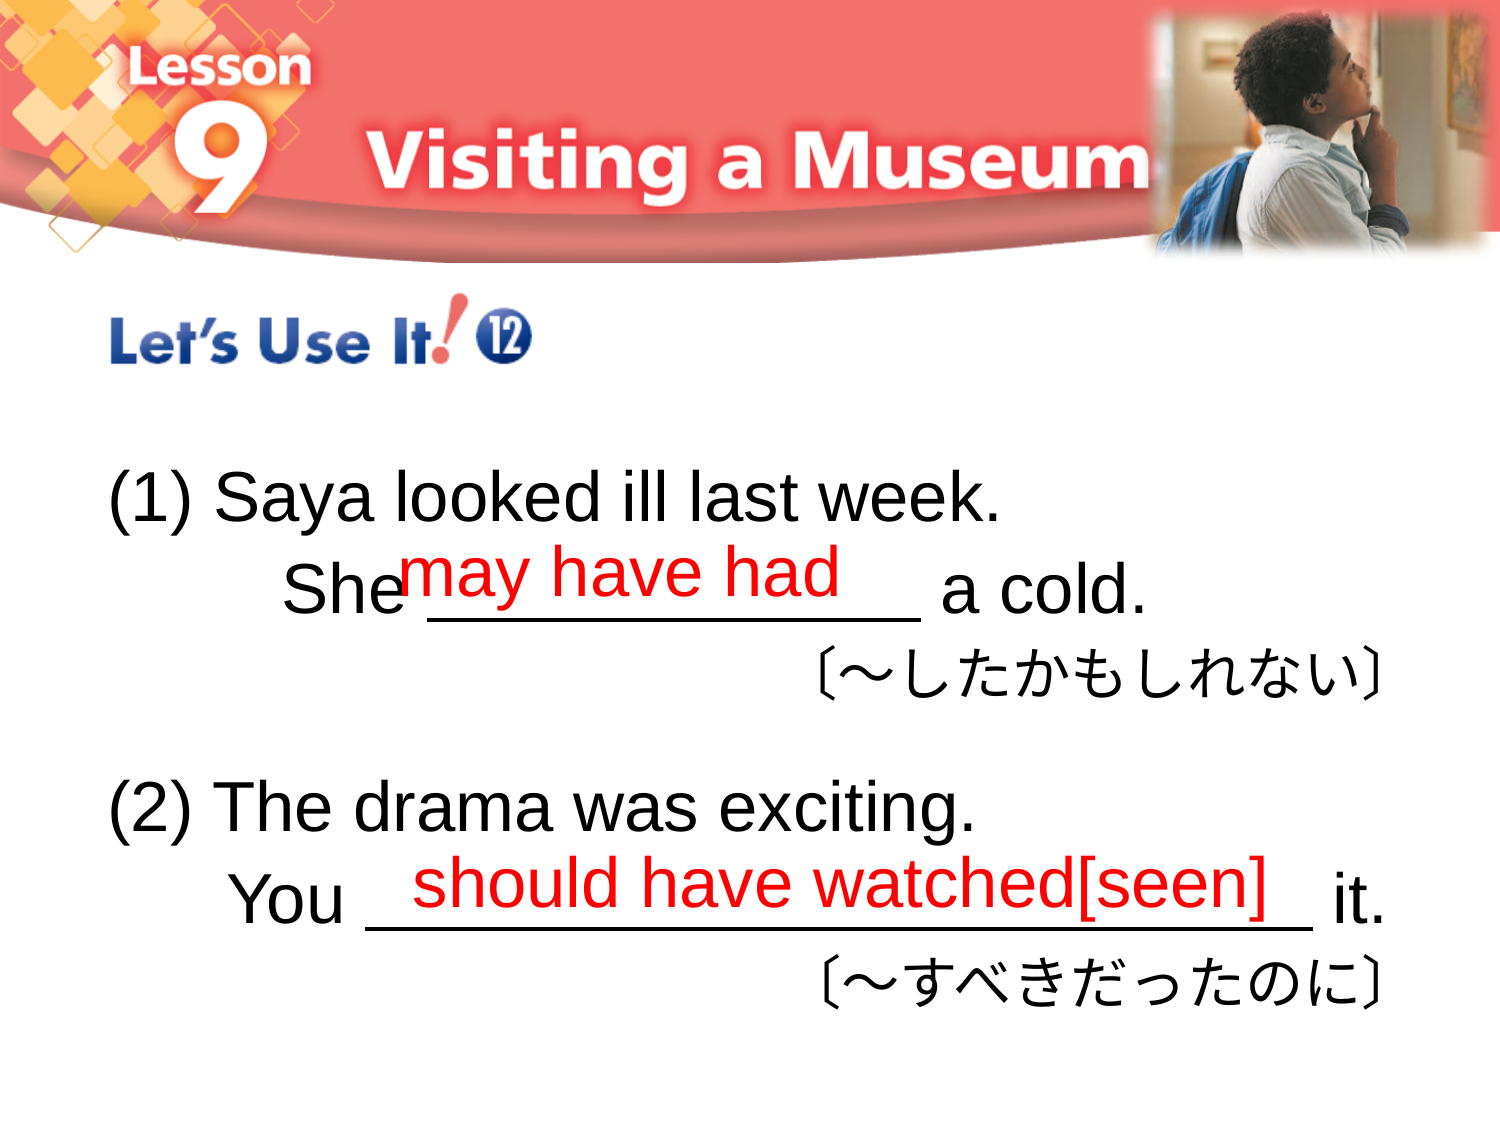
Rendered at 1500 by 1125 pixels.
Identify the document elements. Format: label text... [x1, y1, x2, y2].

text_box may have had [382, 518, 868, 619]
text_box should have watched[seen] [397, 829, 1368, 930]
picture [0, 0, 1500, 263]
list Saya looked ill last week. She a cold. 〔〜したかもしれない〕 (2) The drama was exciting. You it. 〔〜すべきだったのに〕 [64, 337, 1435, 1052]
